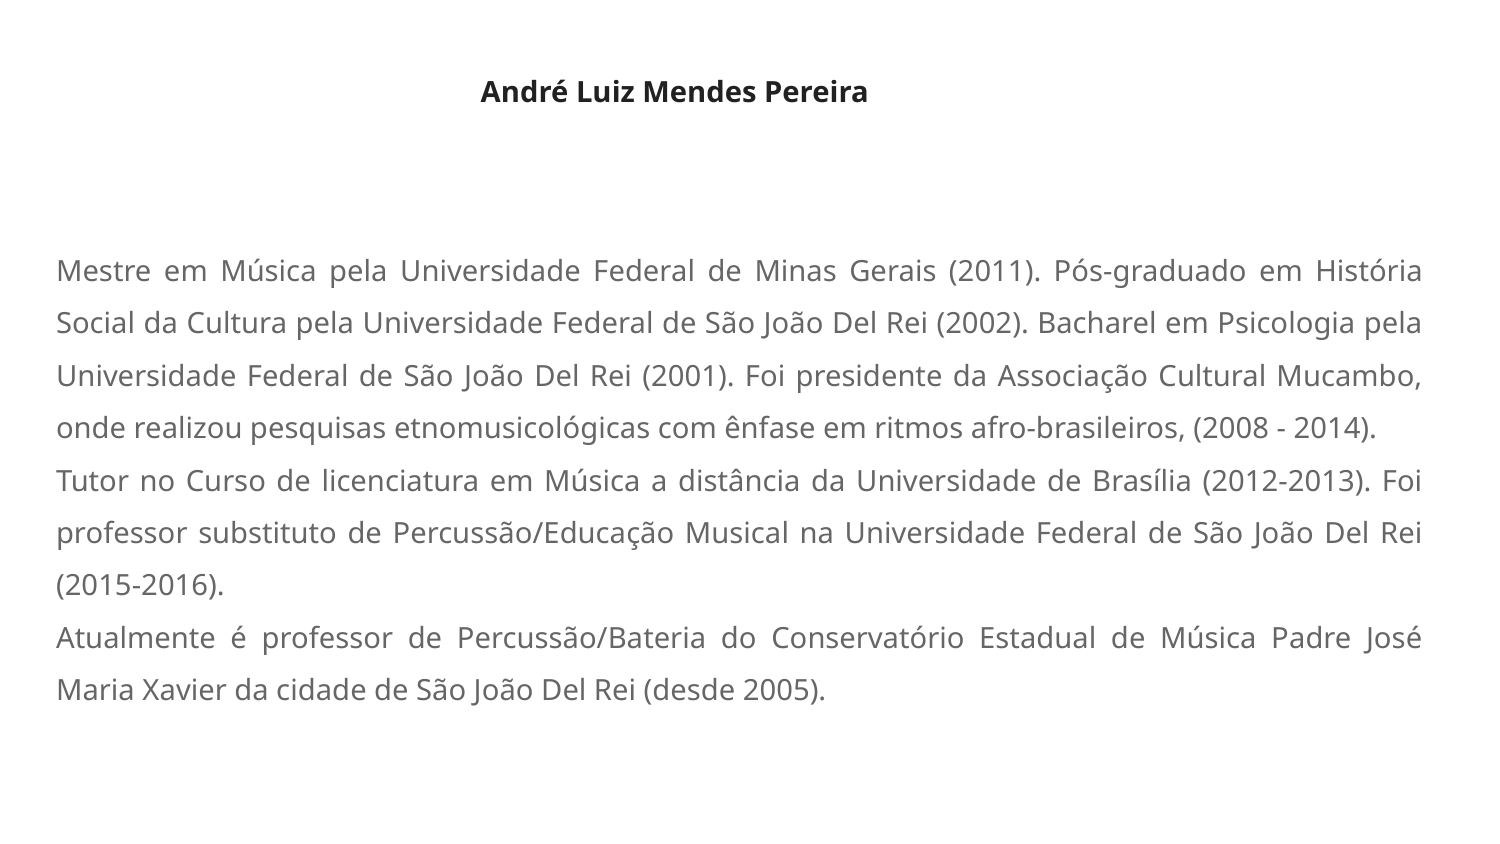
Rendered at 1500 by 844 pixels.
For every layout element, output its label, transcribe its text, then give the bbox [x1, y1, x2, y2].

list Mestre em Música pela Universidade Federal de Minas Gerais (2011). Pós-graduado em História Social da Cultura pela Universidade Federal de São João Del Rei (2002). Bacharel em Psicologia pela Universidade Federal de São João Del Rei (2001). Foi presidente da Associação Cultural Mucambo, onde realizou pesquisas etnomusicológicas com ênfase em ritmos afro-brasileiros, (2008 - 2014). Tutor no Curso de licenciatura em Música a distância da Universidade de Brasília (2012-2013). Foi professor substituto de Percussão/Educação Musical na Universidade Federal de São João Del Rei (2015-2016). Atualmente é professor de Percussão/Bateria do Conservatório Estadual de Música Padre José Maria Xavier da cidade de São João Del Rei (desde 2005). [40, 219, 1439, 806]
title André Luiz Mendes Pereira [317, 58, 1033, 129]
